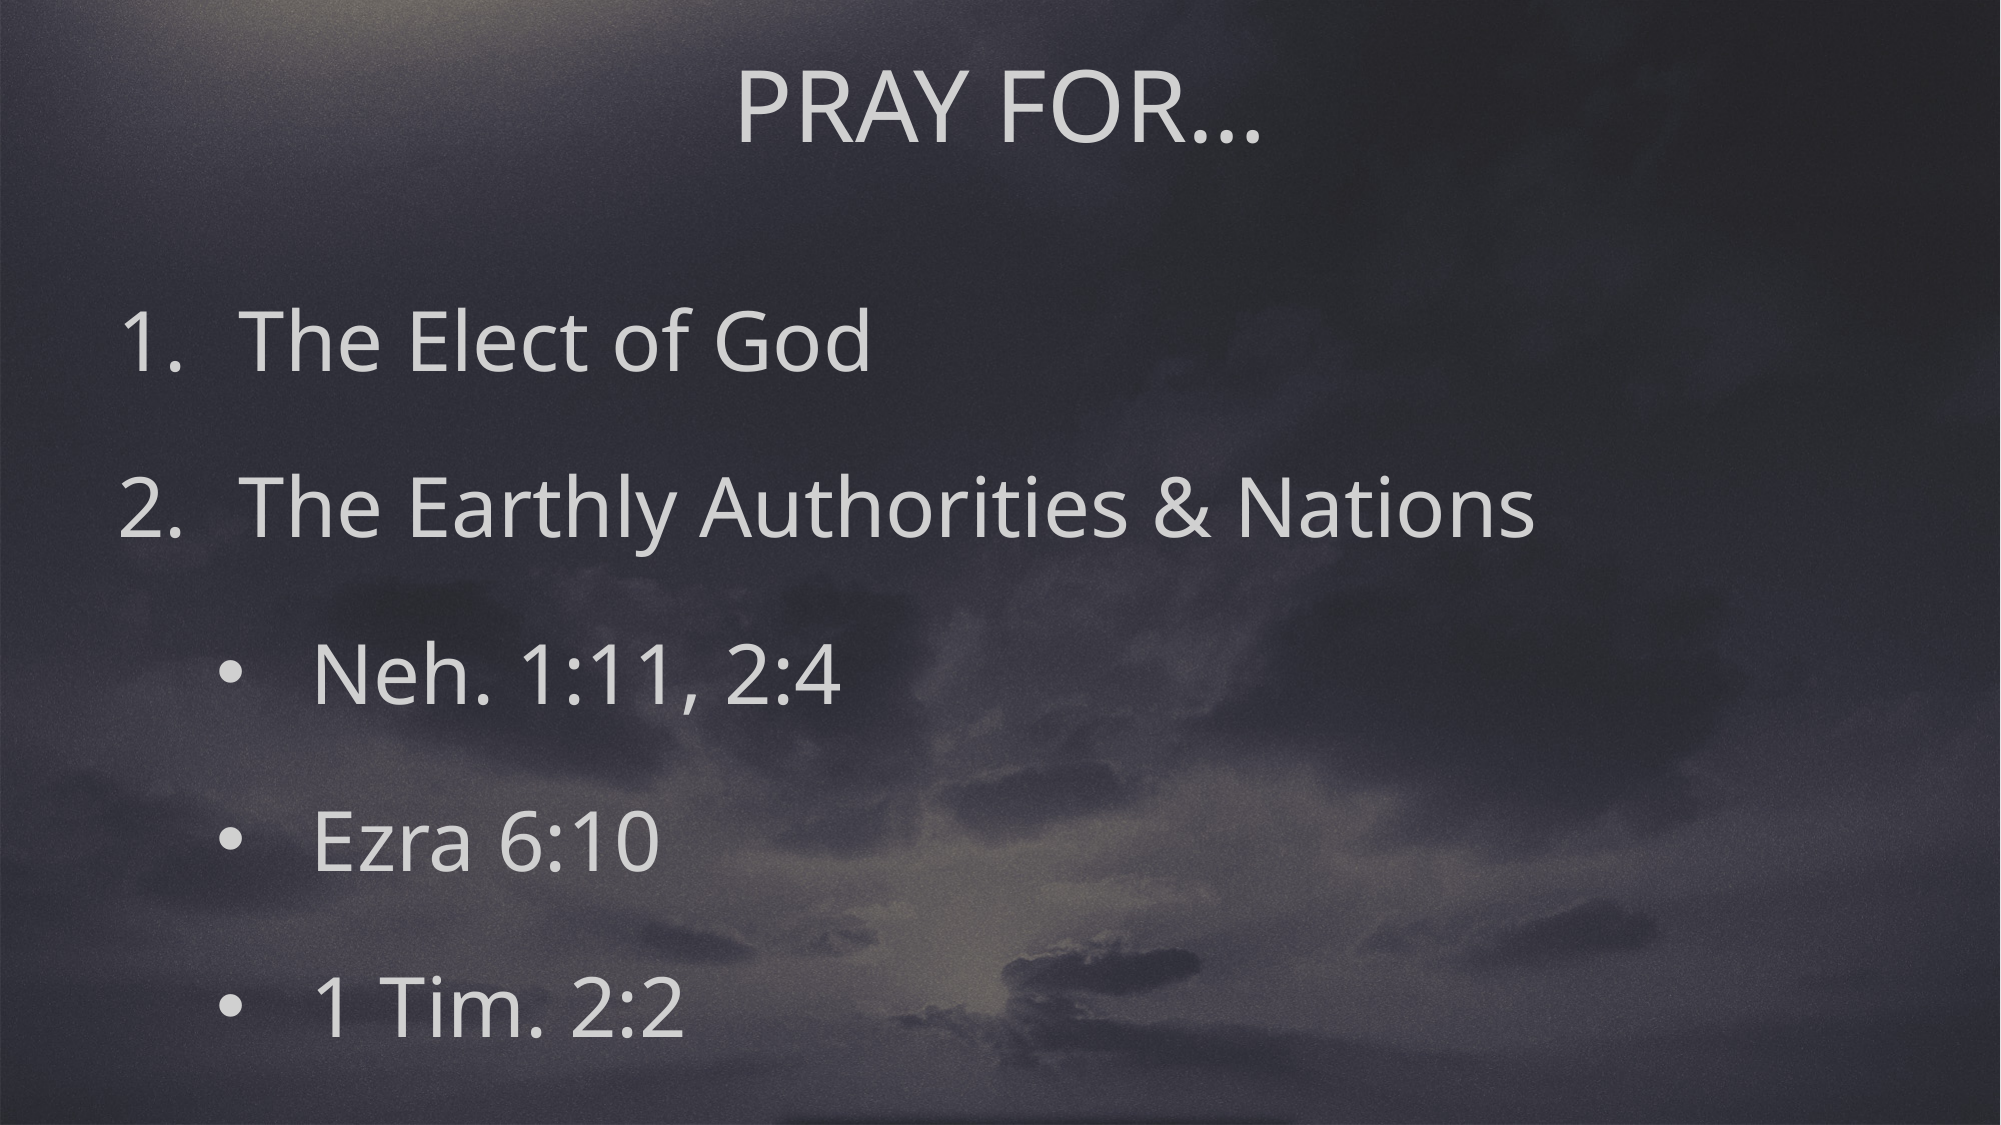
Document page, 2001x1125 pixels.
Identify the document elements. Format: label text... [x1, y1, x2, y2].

text_box PRAY FOR… [100, 24, 1900, 181]
list The Elect of God The Earthly Authorities & Nations Neh. 1:11, 2:4 Ezra 6:10 1 Tim. 2:2 [101, 230, 1901, 1048]
picture [0, 0, 2001, 1125]
